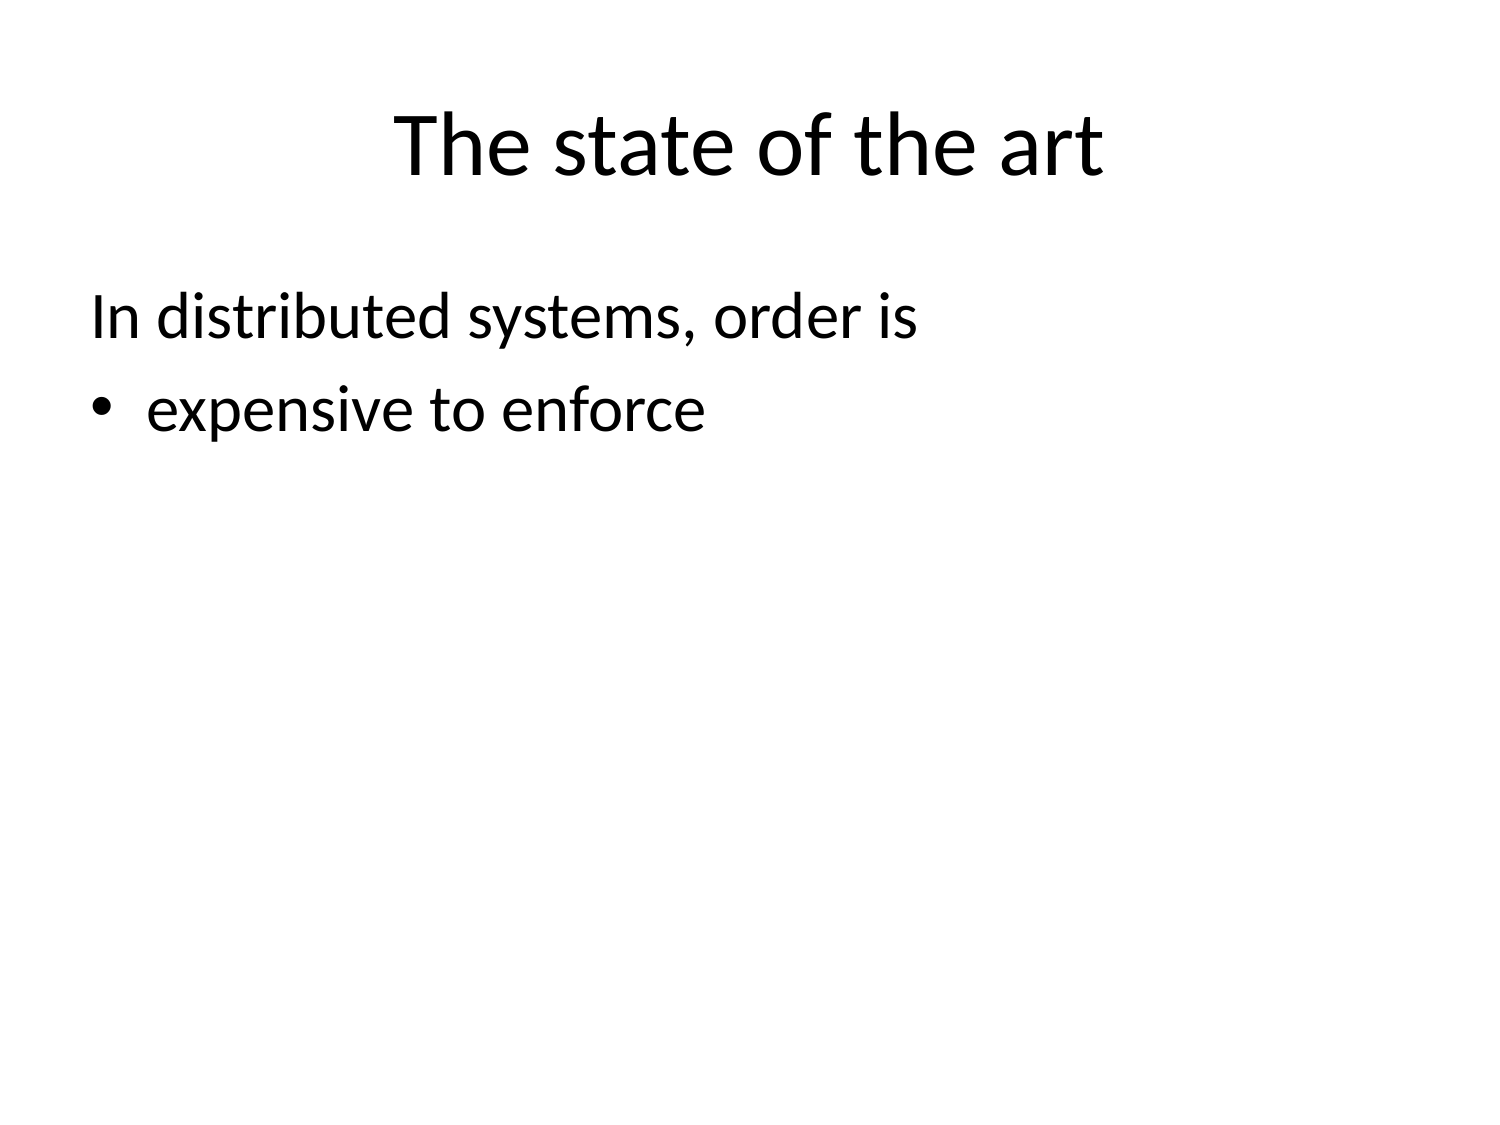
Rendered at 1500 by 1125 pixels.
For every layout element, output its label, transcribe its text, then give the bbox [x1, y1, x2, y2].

list In distributed systems, order is expensive to enforce [75, 264, 1425, 1007]
title The state of the art [75, 45, 1425, 233]
